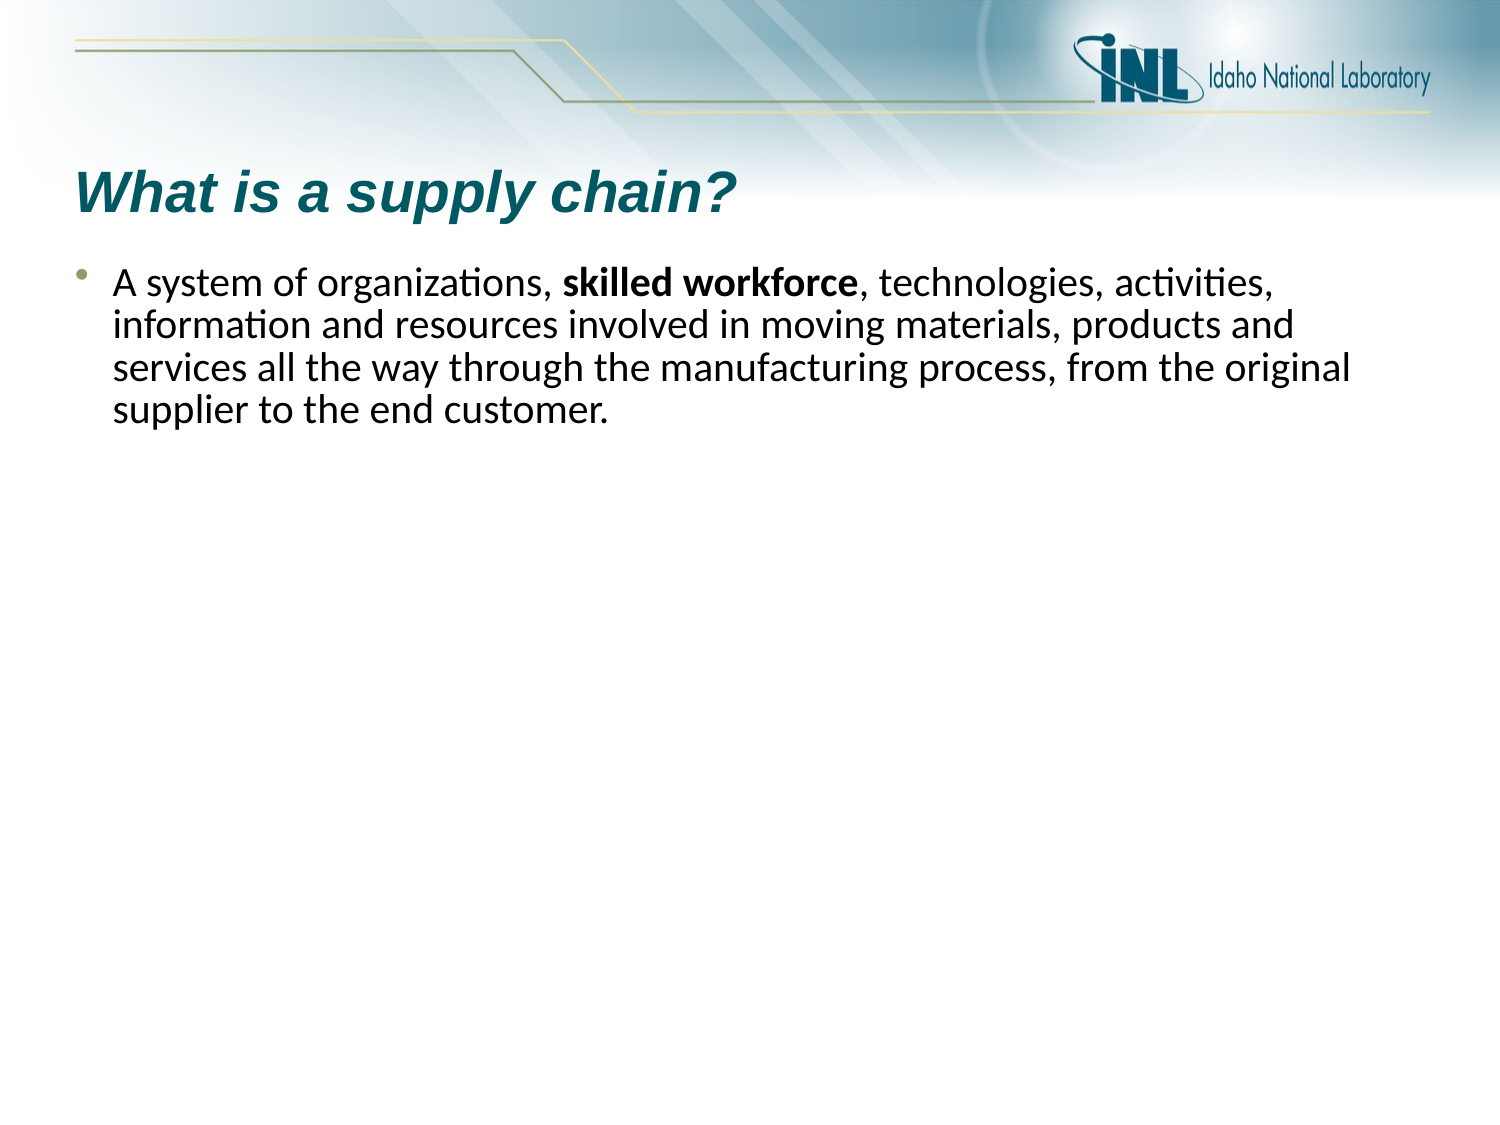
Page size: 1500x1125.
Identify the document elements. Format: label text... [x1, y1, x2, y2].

list A system of organizations, skilled workforce, technologies, activities, information and resources involved in moving materials, products and services all the way through the manufacturing process, from the original supplier to the end customer. [74, 262, 1425, 1005]
title What is a supply chain? [74, 164, 1425, 225]
picture [0, 0, 1500, 202]
